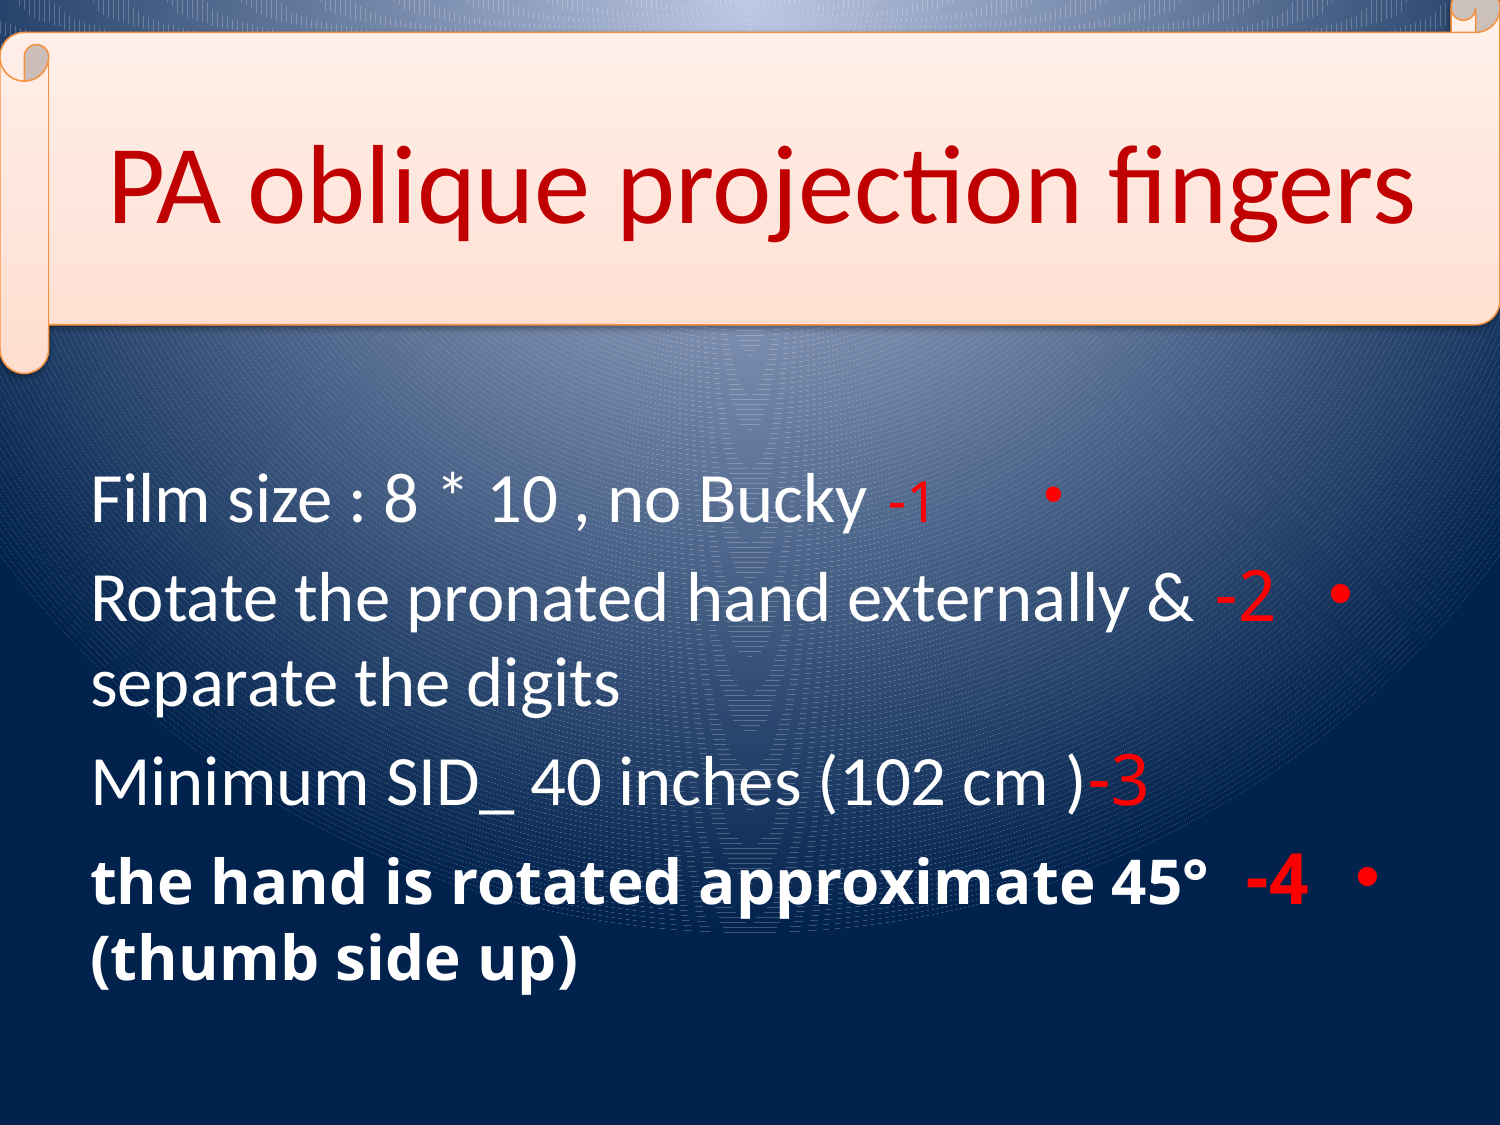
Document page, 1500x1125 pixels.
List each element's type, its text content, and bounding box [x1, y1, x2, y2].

text_box PA oblique projection fingers [0, 0, 1500, 375]
list 1- Film size : 8 * 10 , no Bucky 2- Rotate the pronated hand externally & separate the digits 3-Minimum SID_ 40 inches (102 cm ) 4- the hand is rotated approximate 45° (thumb side up) [75, 444, 1425, 1005]
